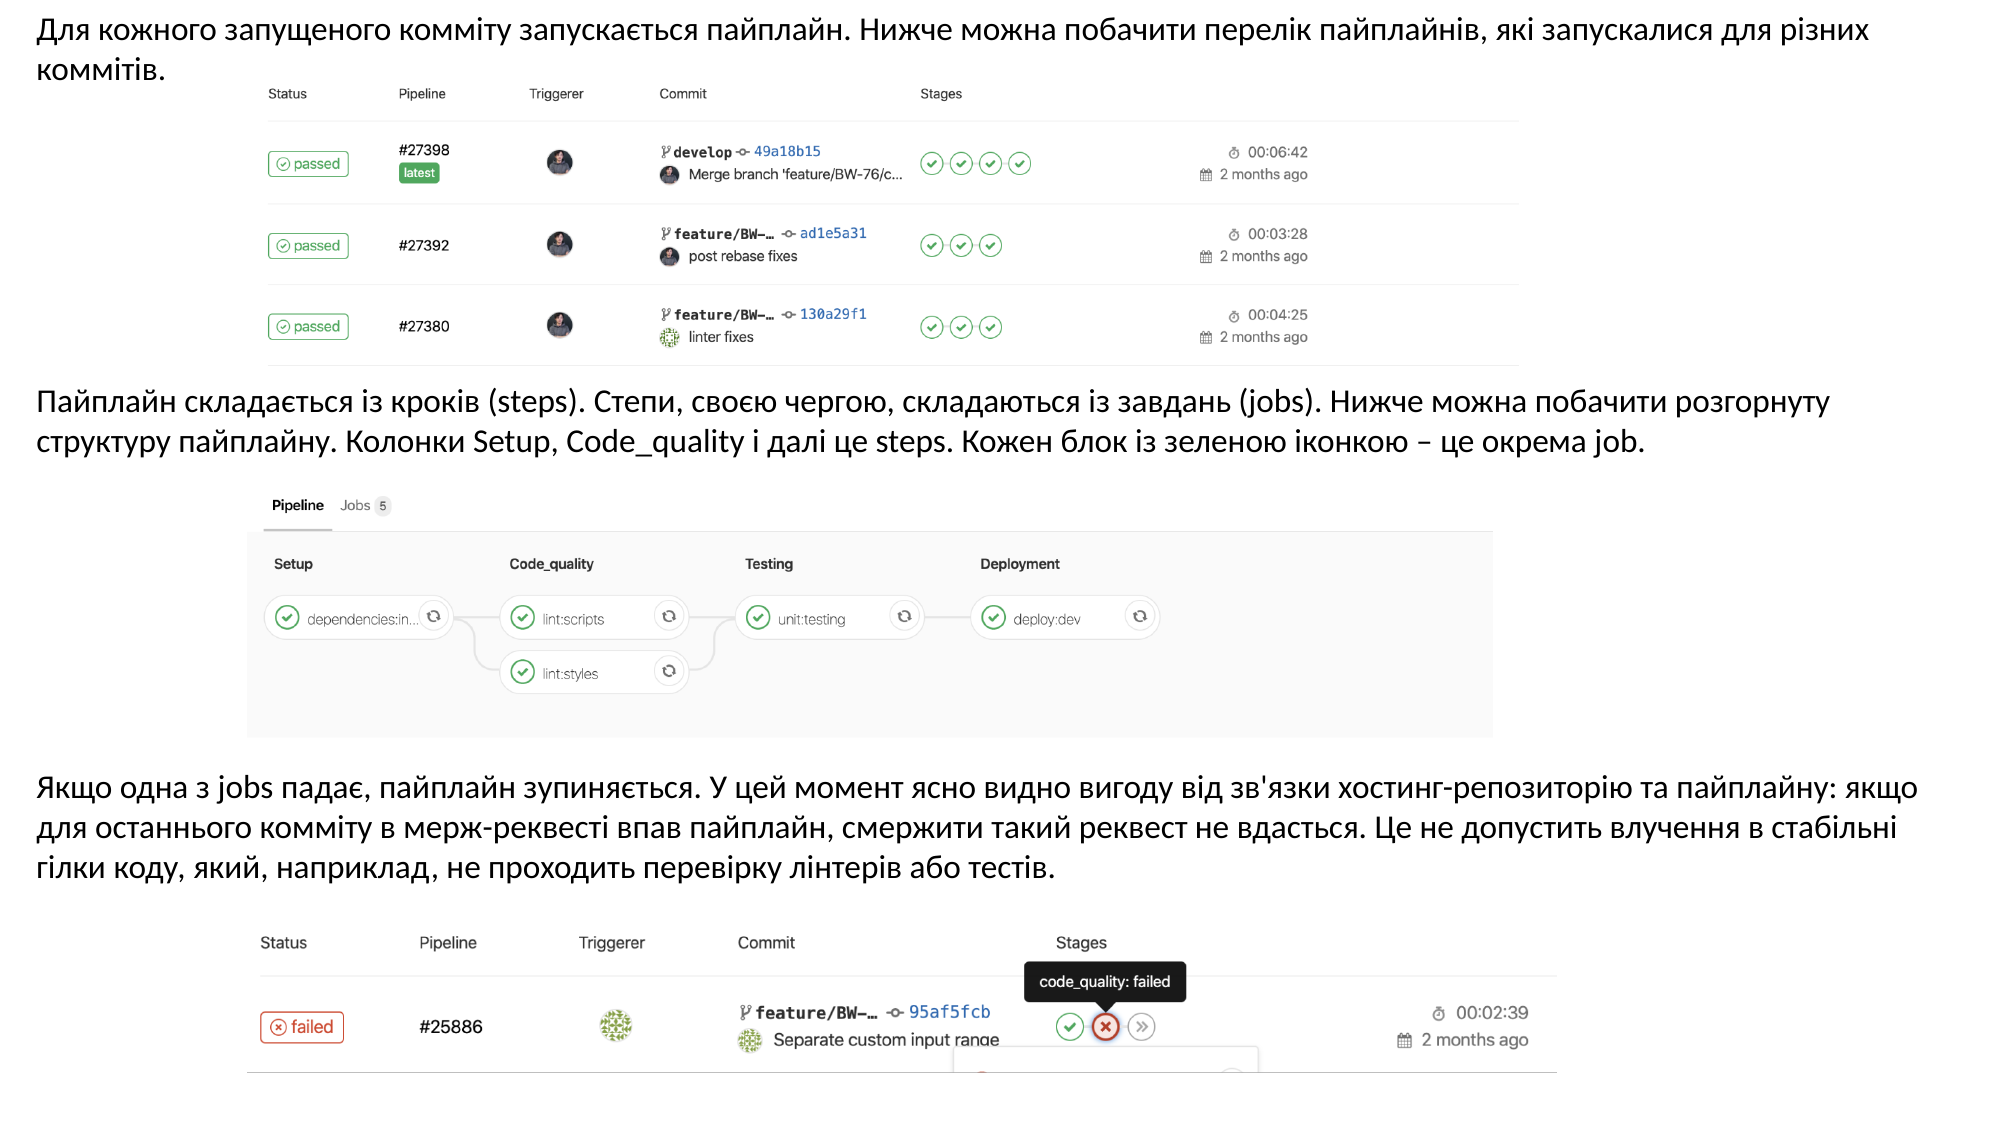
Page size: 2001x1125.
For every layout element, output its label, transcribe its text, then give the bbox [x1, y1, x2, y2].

picture [247, 911, 1557, 1074]
text_box Пайплайн складається із кроків (steps). Степи, своєю чергою, складаються із завдань (jobs). Нижче можна побачити розгорнуту структуру пайплайну. Колонки Setup, Code_quality і далі це steps. Кожен блок із зеленою іконкою – це окрема job. [21, 371, 1974, 467]
text_box Якщо одна з jobs падає, пайплайн зупиняється. У цей момент ясно видно вигоду від зв'язки хостинг-репозиторію та пайплайну: якщо для останнього комміту в мерж-реквесті впав пайплайн, смержити такий реквест не вдасться. Це не допустить влучення в стабільні гілки коду, який, наприклад, не проходить перевірку лінтерів або тестів. [21, 758, 1962, 893]
picture [247, 473, 1493, 759]
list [247, 74, 1519, 366]
text_box Для кожного запущеного комміту запускається пайплайн. Нижче можна побачити перелік пайплайнів, які запускалися для різних коммітів. [21, 0, 1961, 95]
